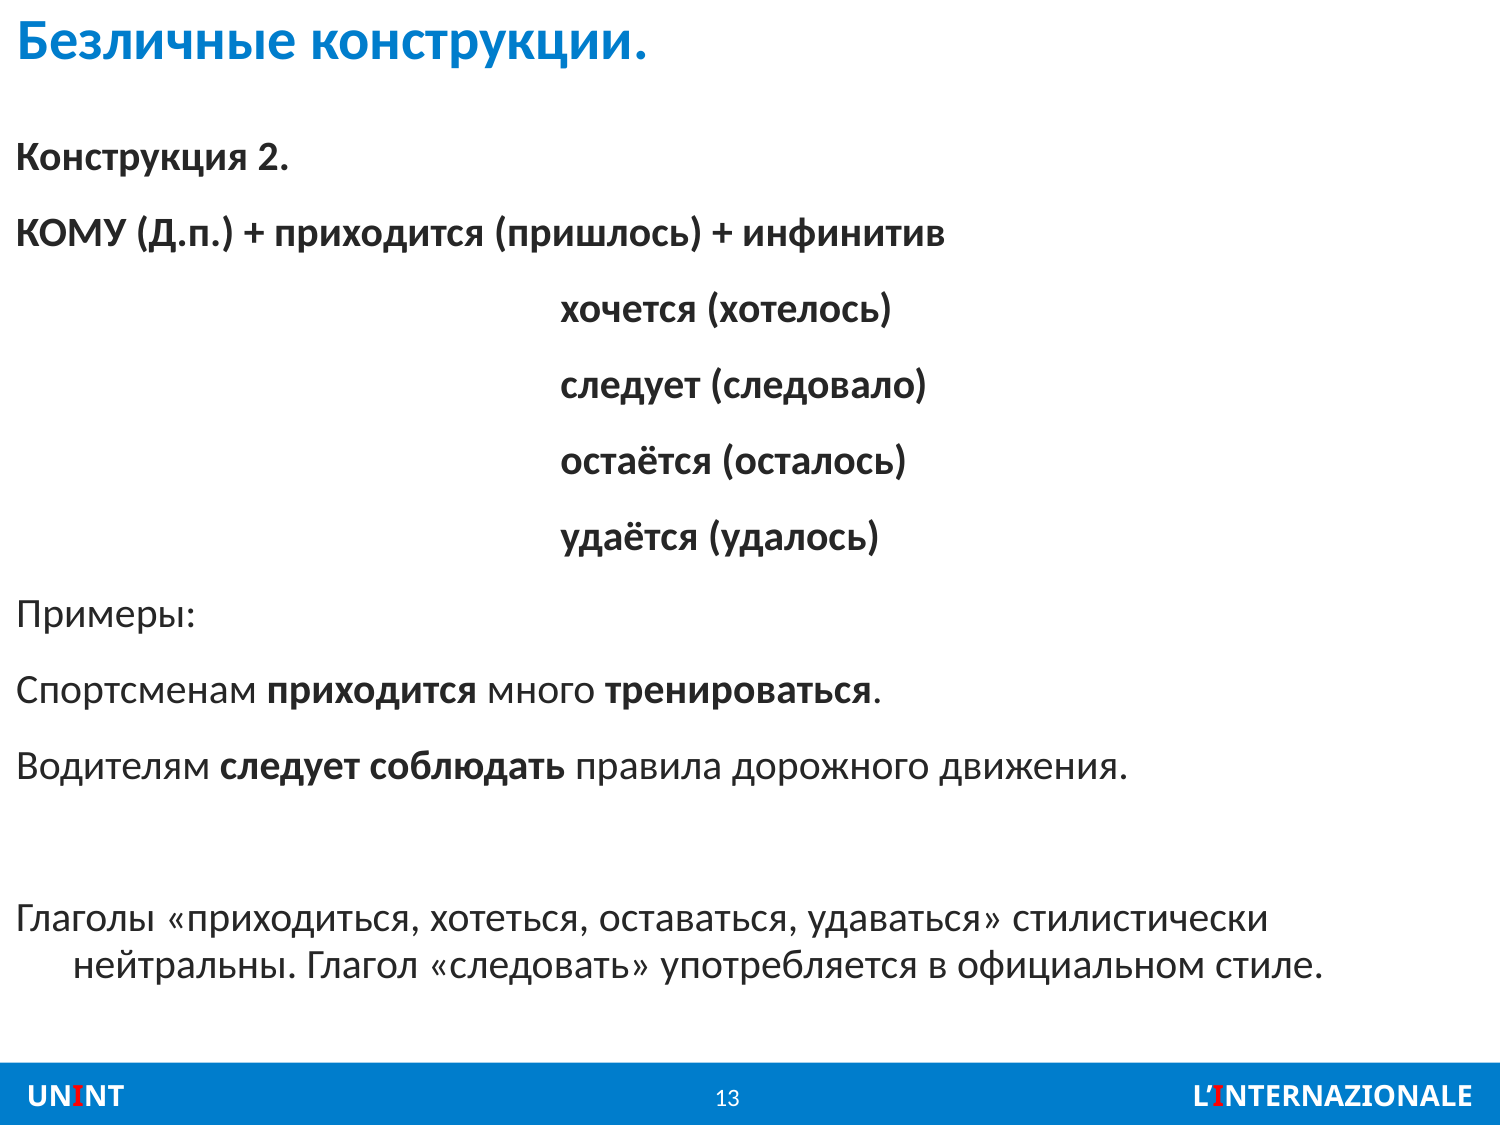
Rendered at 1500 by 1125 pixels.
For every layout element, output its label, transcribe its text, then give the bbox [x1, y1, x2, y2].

title Безличные конструкции. [2, 0, 1495, 114]
slide_number 13 [699, 1074, 801, 1122]
list Конструкция 2. КОМУ (Д.п.) + приходится (пришлось) + инфинитив хочется (хотелось) следует (следовало) остаётся (осталось) удаётся (удалось) Примеры: Спортсменам приходится много тренироваться. Водителям следует соблюдать правила дорожного движения. Глаголы «приходиться, хотеться, оставаться, удаваться» стилистически нейтральны. Глагол «следовать» употребляется в официальном стиле. [1, 125, 1495, 1047]
